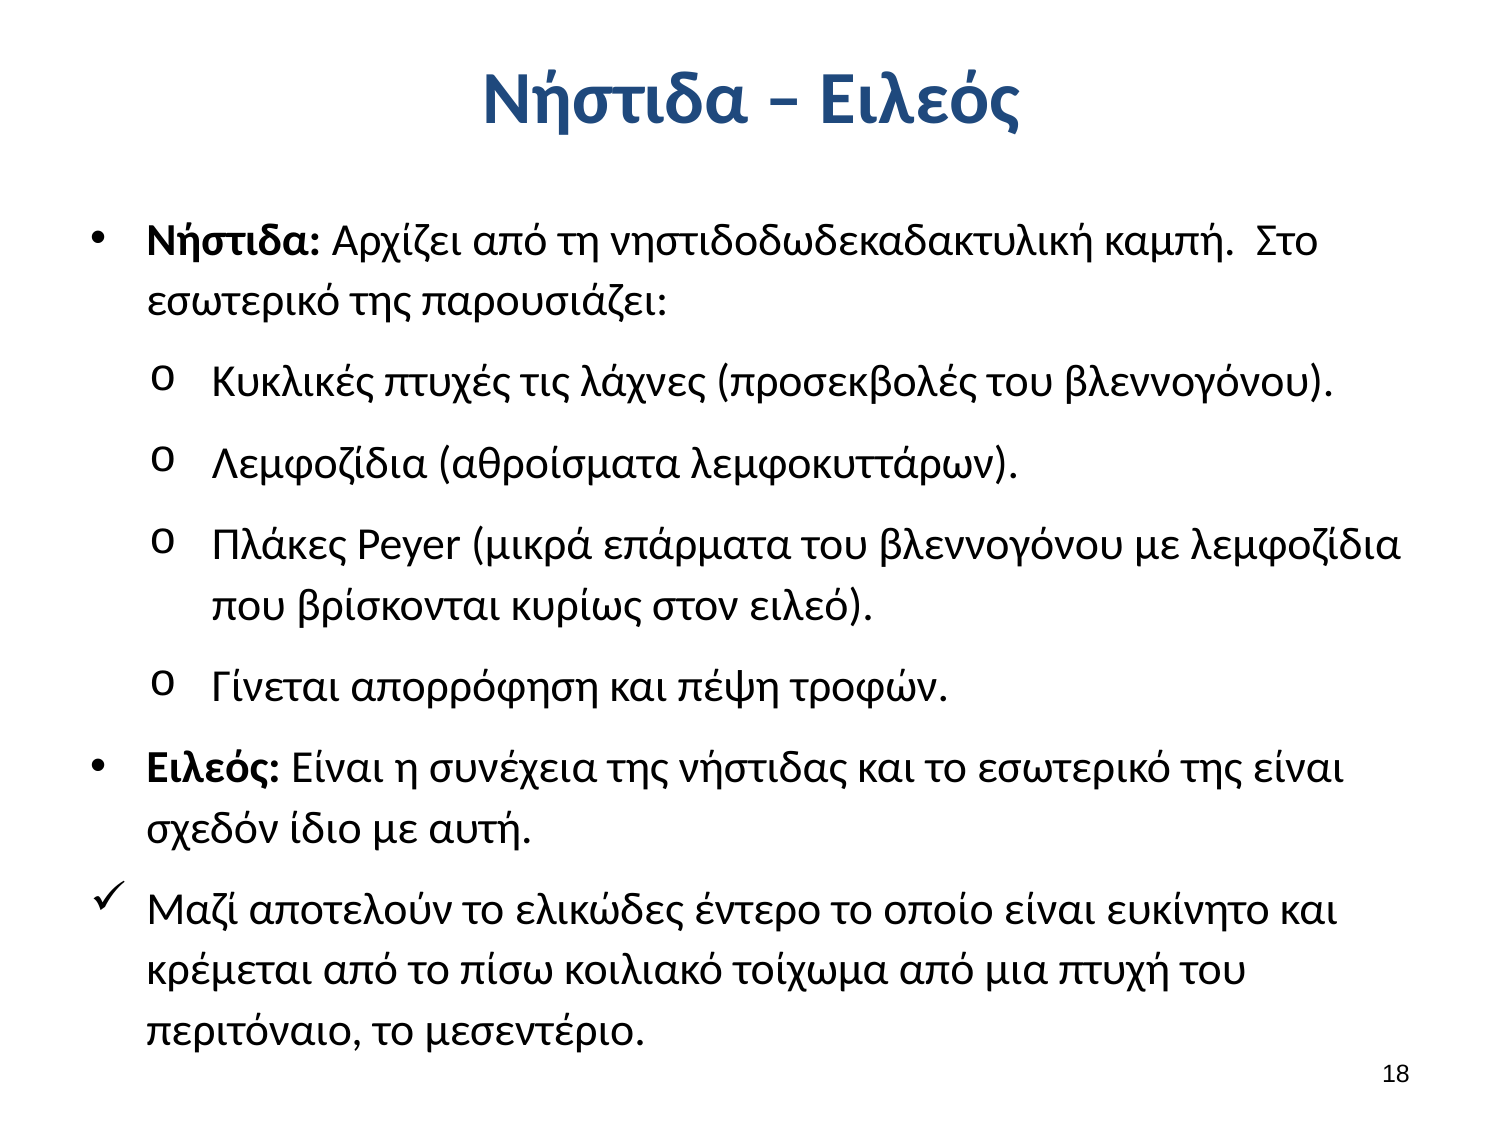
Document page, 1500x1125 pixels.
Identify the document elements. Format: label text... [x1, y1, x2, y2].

slide_number 17 [1074, 1042, 1425, 1103]
list Νήστιδα: Αρχίζει από τη νηστιδοδωδεκαδακτυλική καμπή. Στο εσωτερικό της παρουσιάζει: Κυκλικές πτυχές τις λάχνες (προσεκβολές του βλεννογόνου). Λεμφοζίδια (αθροίσματα λεμφοκυττάρων). Πλάκες Peyer (μικρά επάρματα του βλεννογόνου με λεμφοζίδια που βρίσκονται κυρίως στον ειλεό). Γίνεται απορρόφηση και πέψη τροφών. Ειλεός: Είναι η συνέχεια της νήστιδας και το εσωτερικό της είναι σχεδόν ίδιο με αυτή. Μαζί αποτελούν το ελικώδες έντερο το οποίο είναι ευκίνητο και κρέμεται από το πίσω κοιλιακό τοίχωμα από μια πτυχή του περιτόναιο, το μεσεντέριο. [75, 196, 1471, 1106]
title Νήστιδα – Ειλεός [76, 19, 1427, 169]
